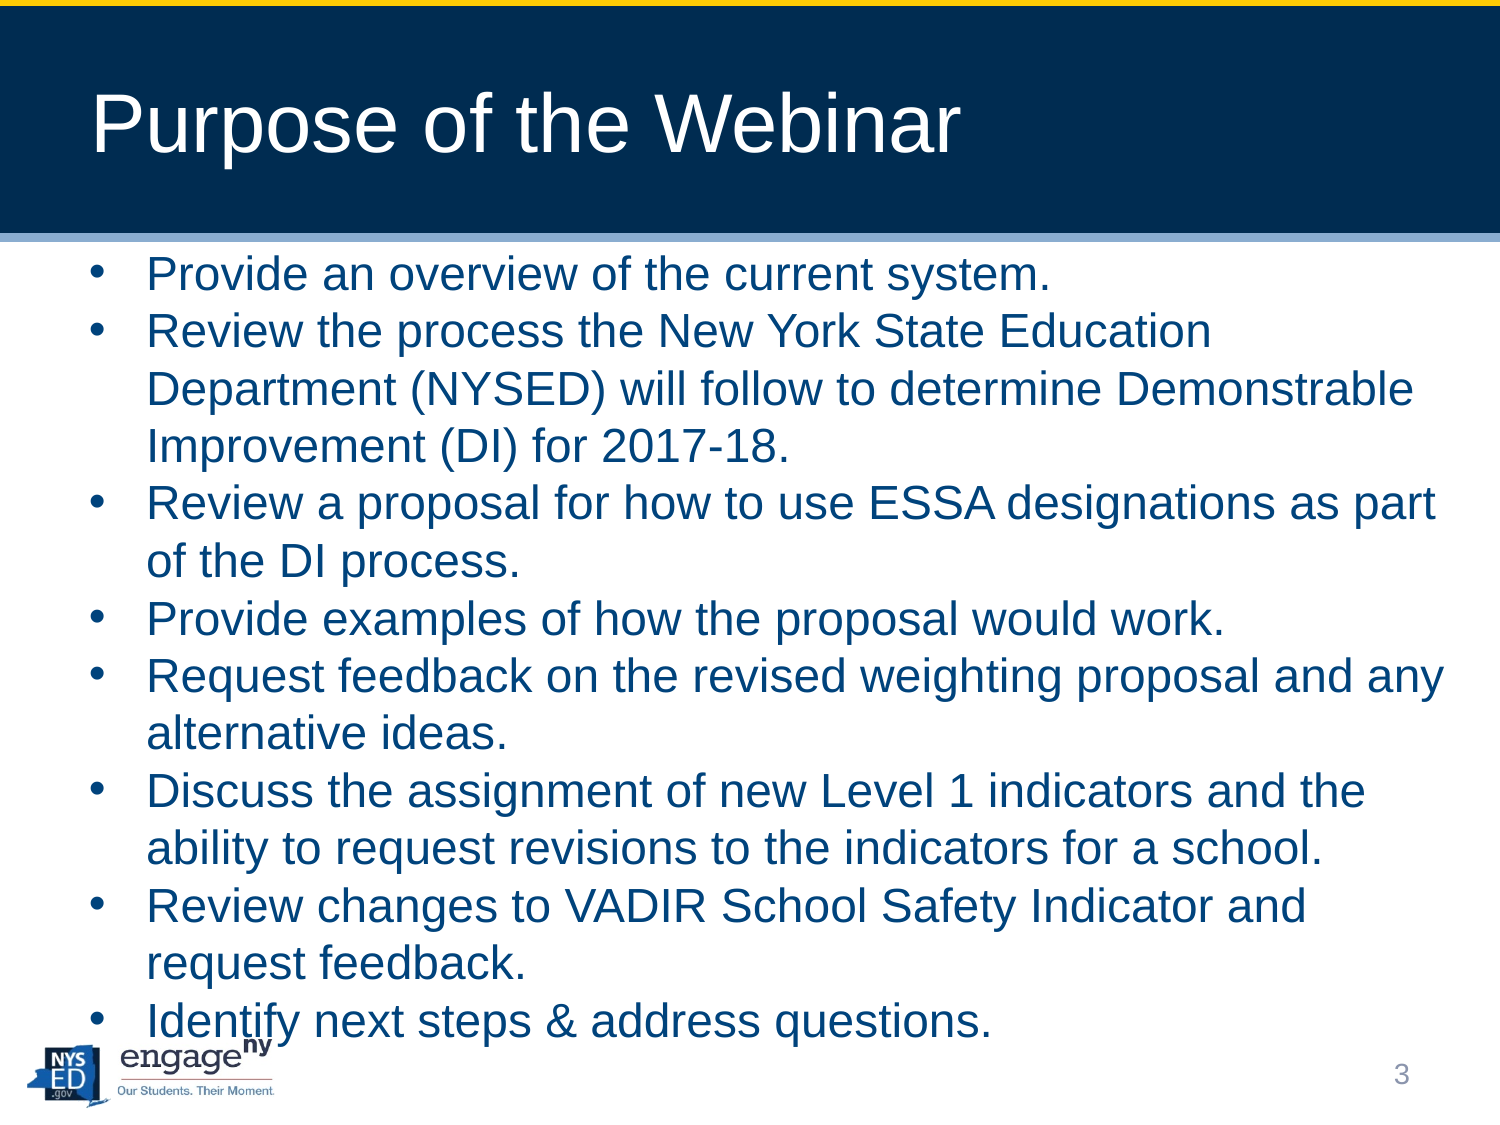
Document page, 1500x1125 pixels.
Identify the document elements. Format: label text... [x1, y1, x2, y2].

picture [27, 1034, 111, 1118]
slide_number 3 [1074, 1055, 1425, 1103]
title Purpose of the Webinar [75, 24, 1425, 213]
text_box Provide an overview of the current system. Review the process the New York State Education Department (NYSED) will follow to determine Demonstrable Improvement (DI) for 2017-18. Review a proposal for how to use ESSA designations as part of the DI process. Provide examples of how the proposal would work. Request feedback on the revised weighting proposal and any alternative ideas. Discuss the assignment of new Level 1 indicators and the ability to request revisions to the indicators for a school. Review changes to VADIR School Safety Indicator and request feedback. Identify next steps & address questions. [74, 234, 1475, 1055]
picture [117, 1055, 275, 1104]
